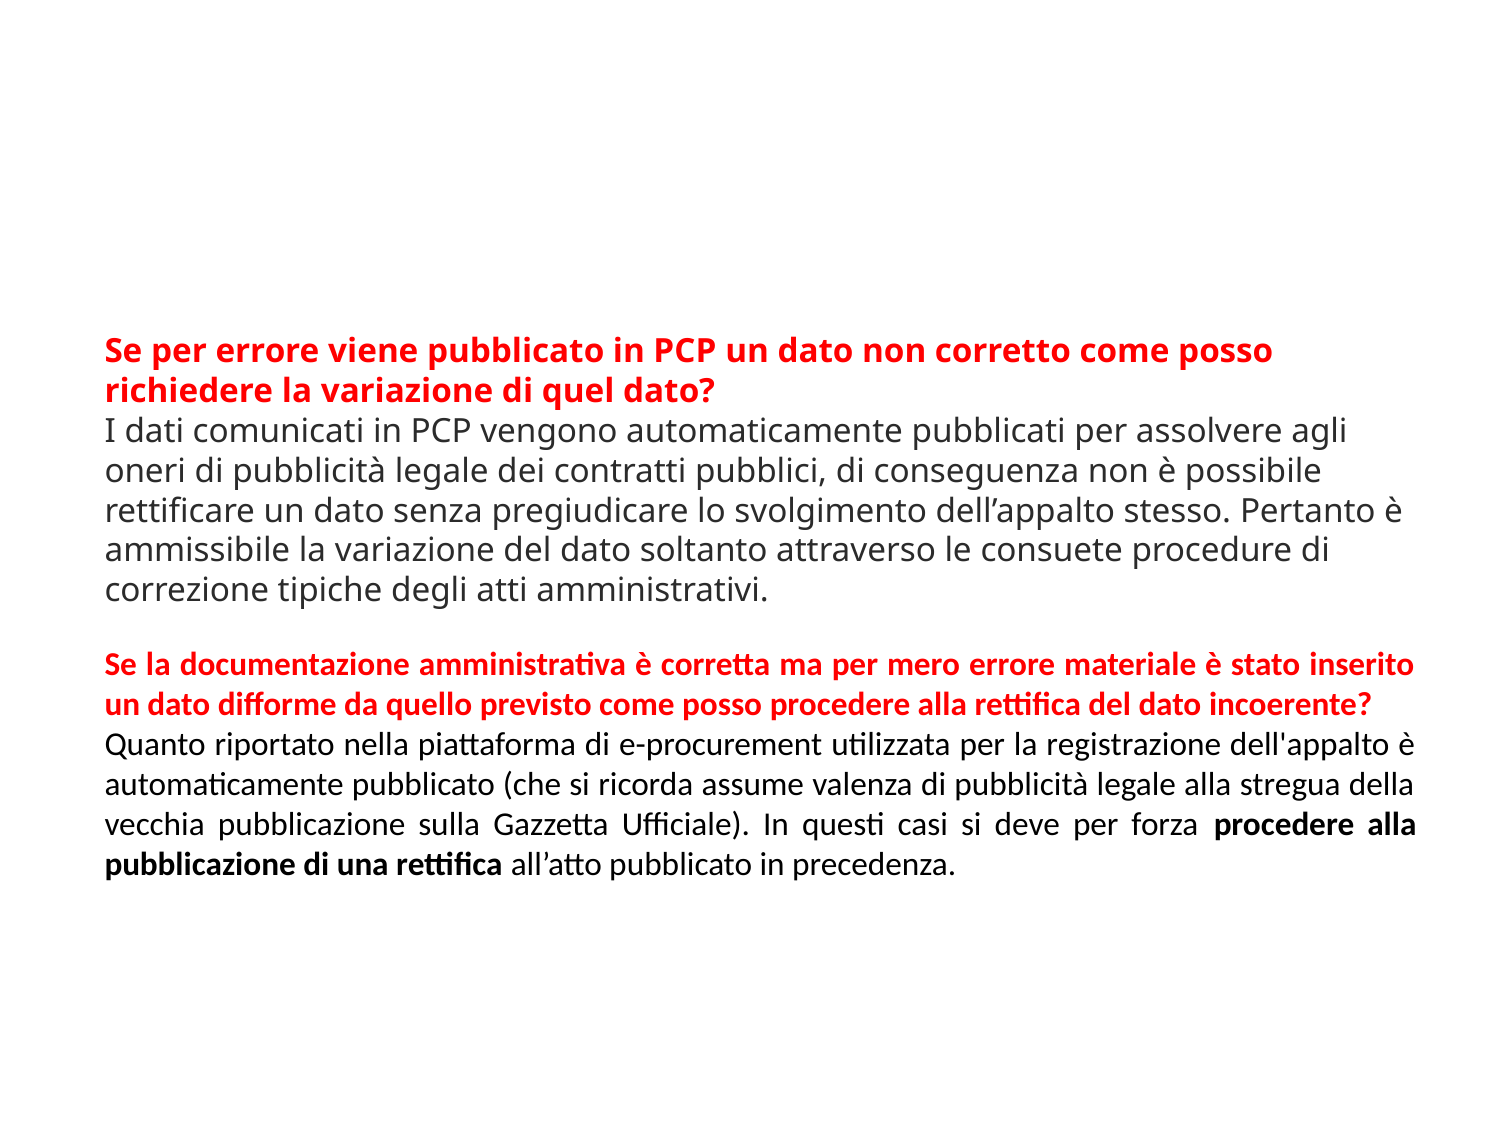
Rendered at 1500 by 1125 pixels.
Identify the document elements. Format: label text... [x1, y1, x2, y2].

text_box Se per errore viene pubblicato in PCP un dato non corretto come posso richiedere la variazione di quel dato? I dati comunicati in PCP vengono automaticamente pubblicati per assolvere agli oneri di pubblicità legale dei contratti pubblici, di conseguenza non è possibile rettificare un dato senza pregiudicare lo svolgimento dell’appalto stesso. Pertanto è ammissibile la variazione del dato soltanto attraverso le consuete procedure di correzione tipiche degli atti amministrativi. [89, 321, 1432, 616]
text_box Se la documentazione amministrativa è corretta ma per mero errore materiale è stato inserito un dato difforme da quello previsto come posso procedere alla rettifica del dato incoerente? Quanto riportato nella piattaforma di e-procurement utilizzata per la registrazione dell'appalto è automaticamente pubblicato (che si ricorda assume valenza di pubblicità legale alla stregua della vecchia pubblicazione sulla Gazzetta Ufficiale). In questi casi si deve per forza procedere alla pubblicazione di una rettifica all’atto pubblicato in precedenza. [89, 634, 1432, 890]
